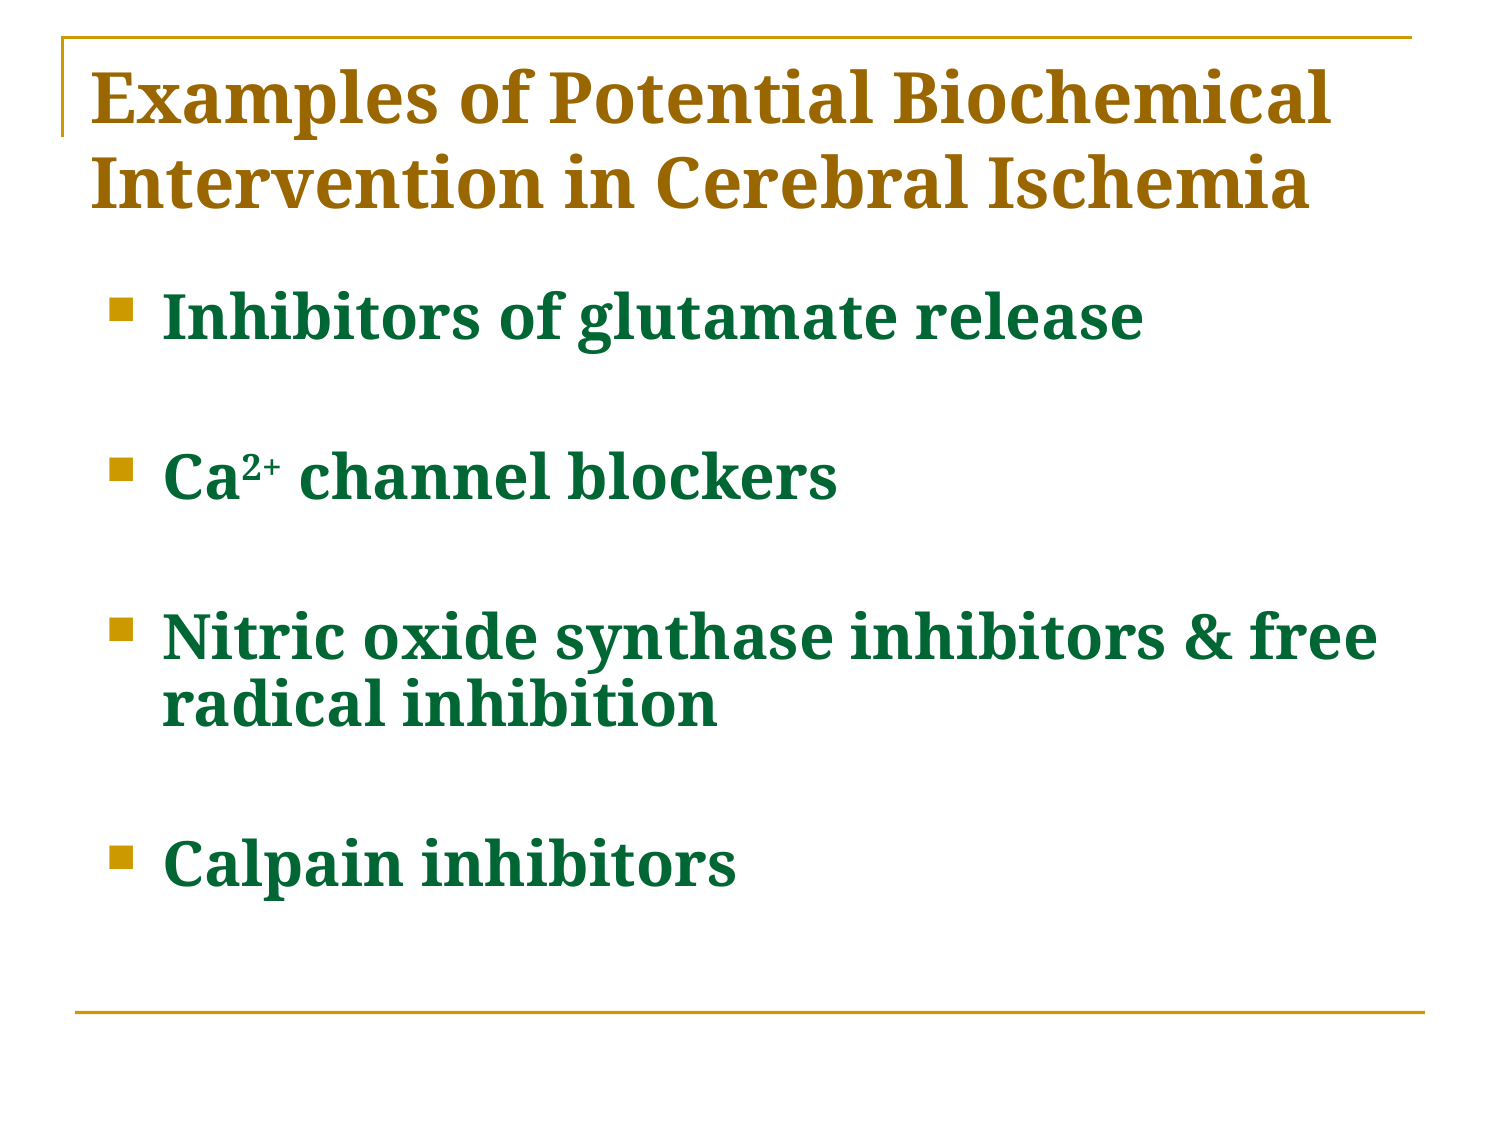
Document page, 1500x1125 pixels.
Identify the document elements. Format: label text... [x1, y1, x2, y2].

title Examples of Potential Biochemical Intervention in Cerebral Ischemia [74, 45, 1426, 233]
list Inhibitors of glutamate release Ca2+ channel blockers Nitric oxide synthase inhibitors & free radical inhibition Calpain inhibitors [90, 277, 1477, 1063]
